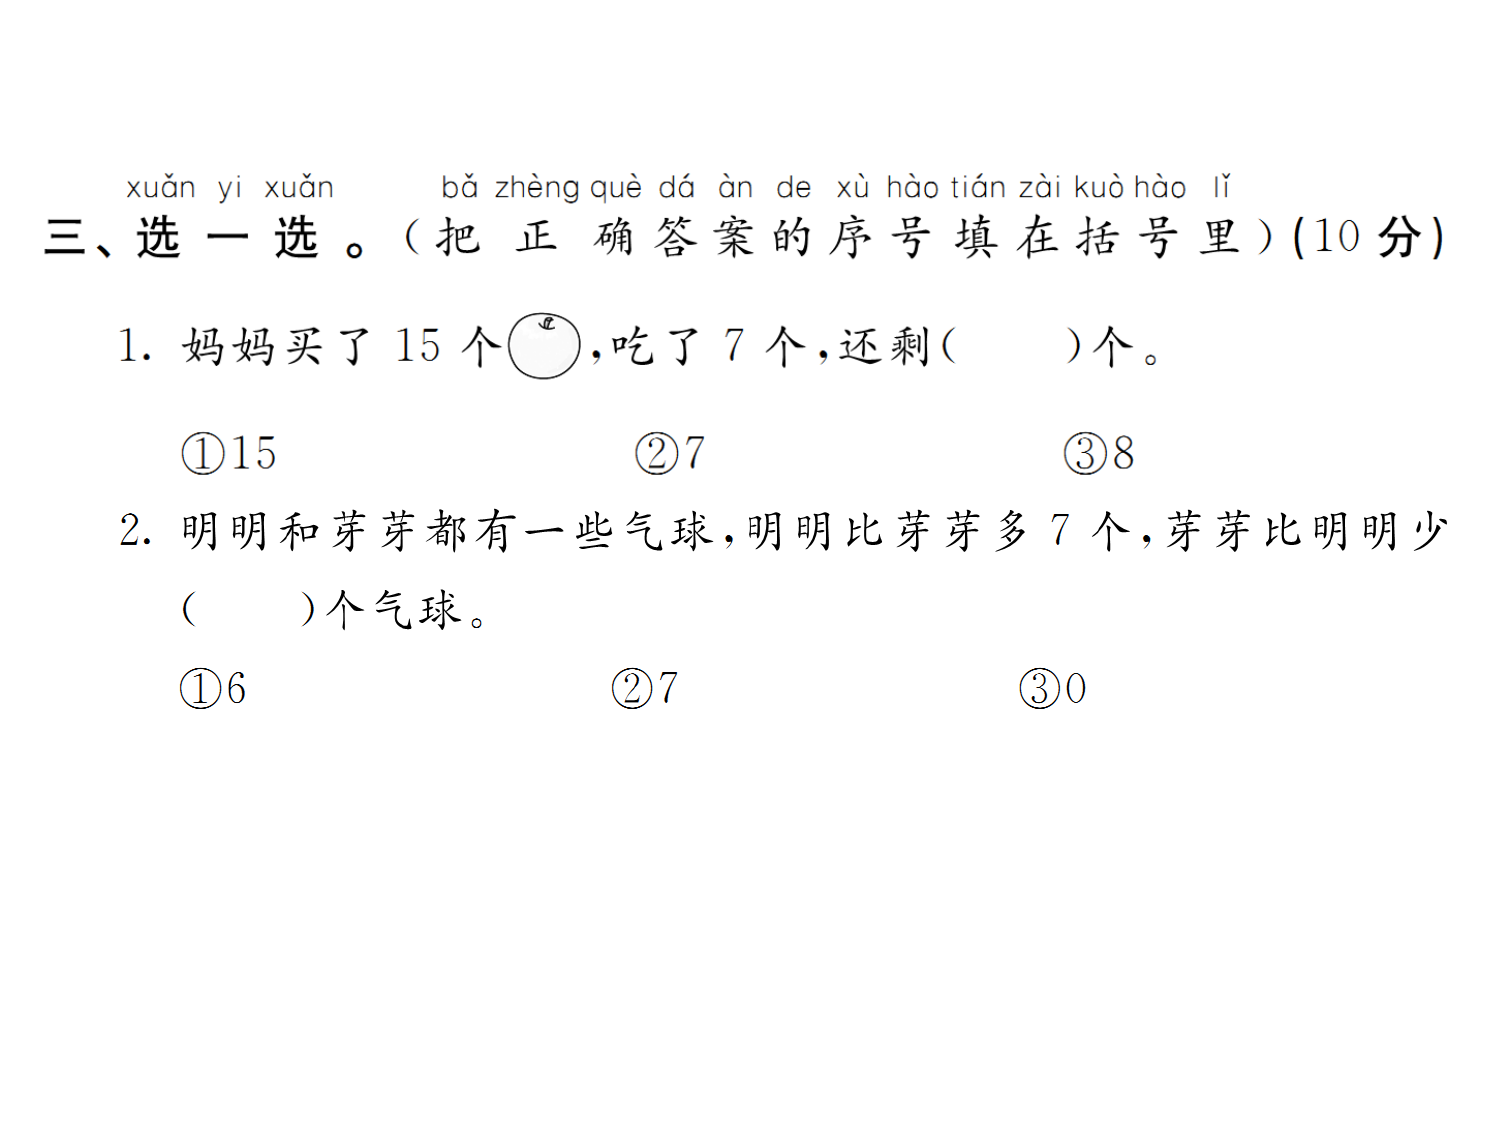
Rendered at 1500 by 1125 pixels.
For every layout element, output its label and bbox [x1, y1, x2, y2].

picture [32, 162, 1447, 482]
picture [112, 501, 1447, 718]
